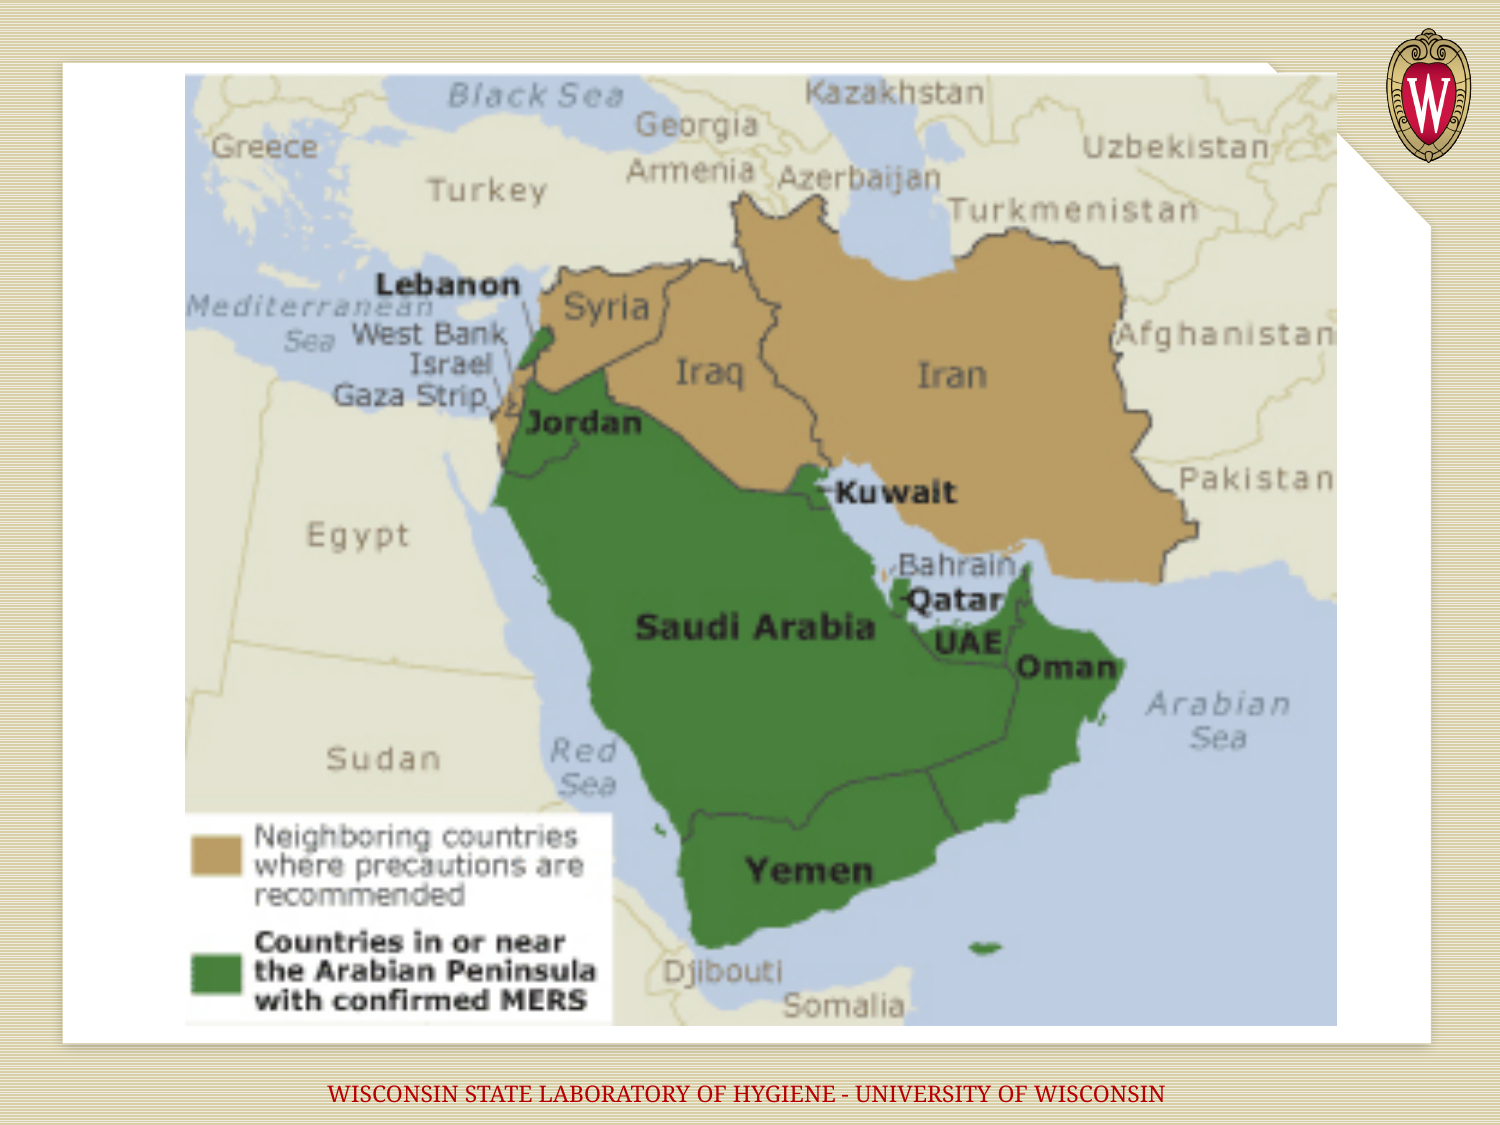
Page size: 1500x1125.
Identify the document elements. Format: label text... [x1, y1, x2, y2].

footer WISCONSIN STATE LABORATORY OF HYGIENE - UNIVERSITY OF WISCONSIN [62, 1063, 1432, 1124]
picture [1361, 11, 1494, 186]
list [185, 72, 1337, 1027]
